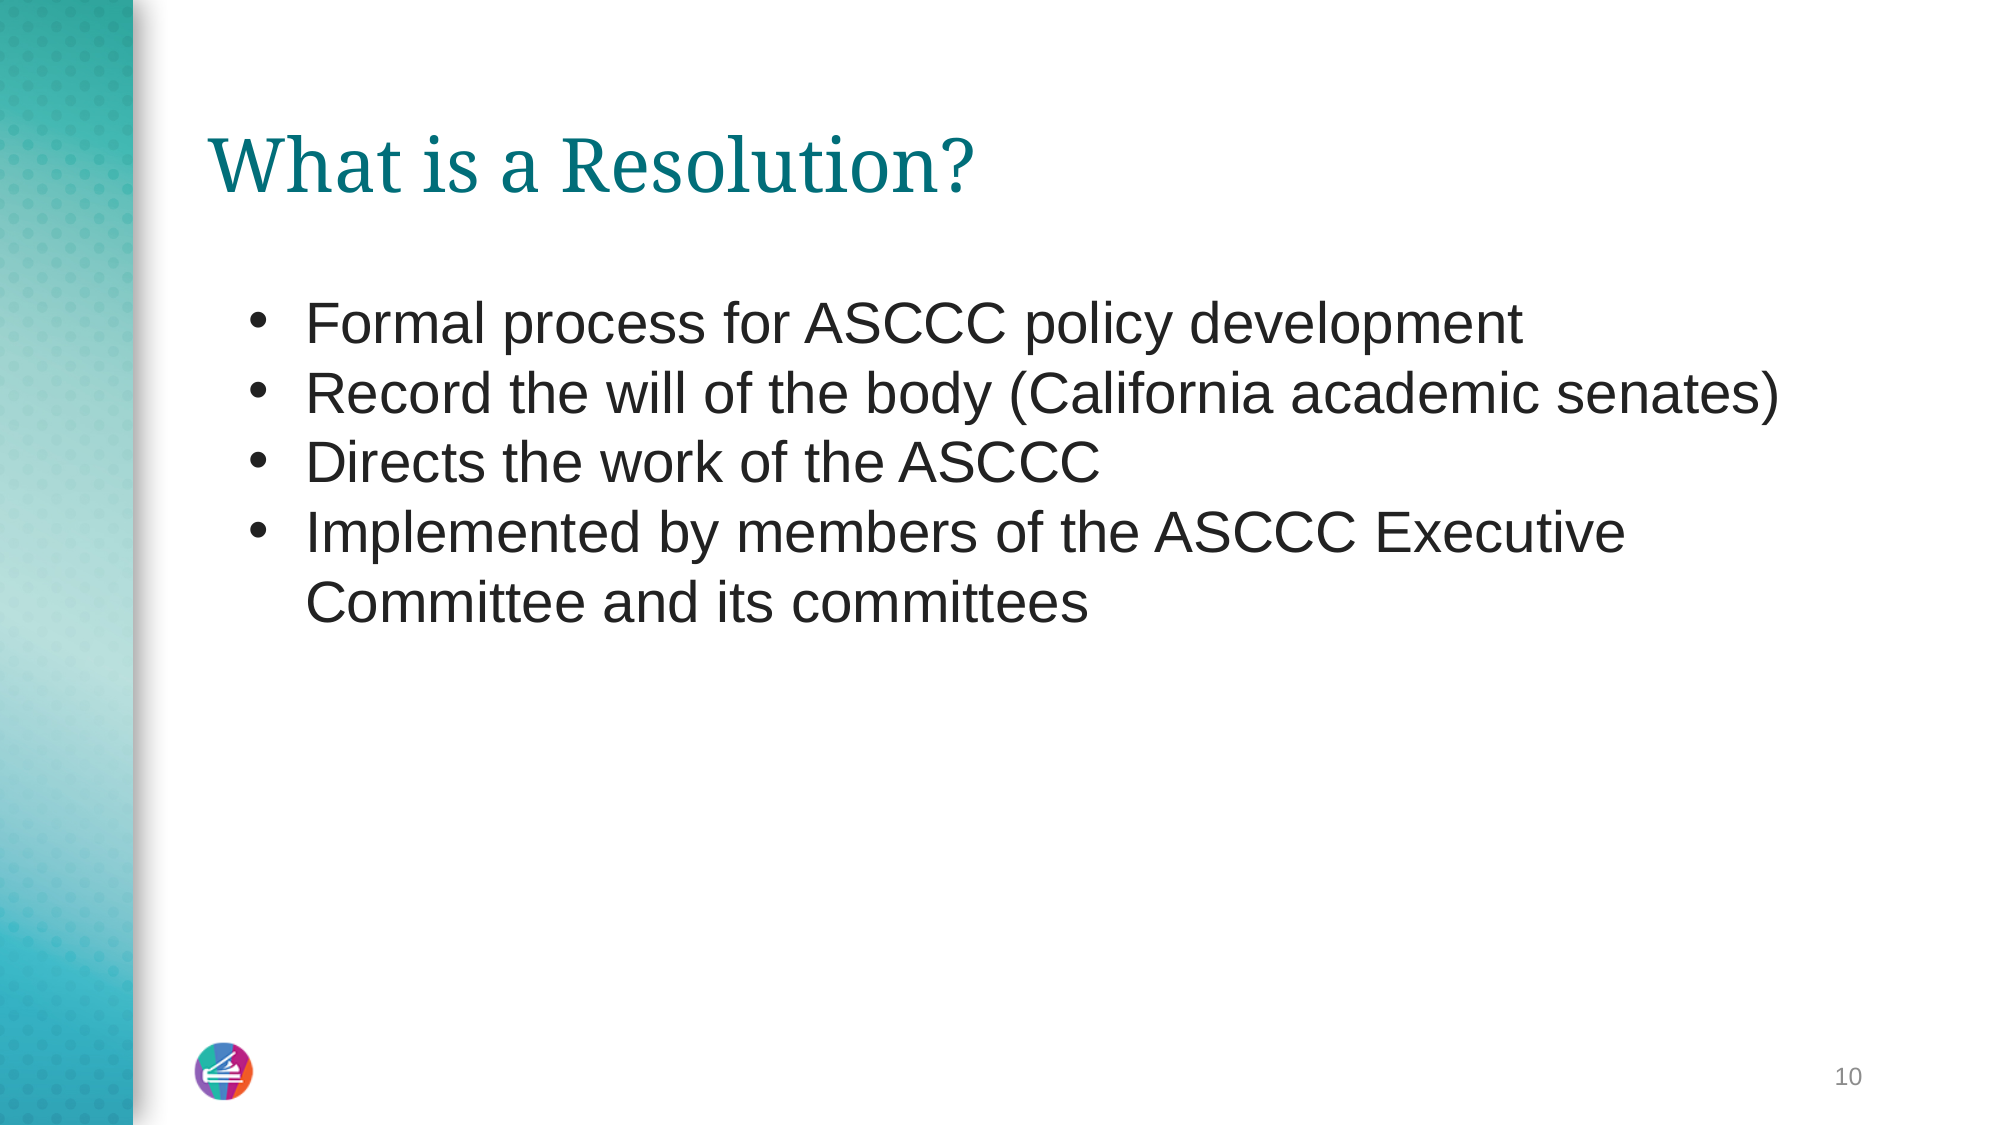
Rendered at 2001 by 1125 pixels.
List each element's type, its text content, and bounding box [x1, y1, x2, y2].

title What is a Resolution? [192, 59, 1863, 278]
slide_number 10 [1412, 1048, 1863, 1103]
picture [192, 1040, 255, 1103]
picture [0, 0, 133, 1125]
text_box Formal process for ASCCC policy development Record the will of the body (California academic senates) Directs the work of the ASCCC Implemented by members of the ASCCC Executive Committee and its committees [233, 277, 1863, 687]
